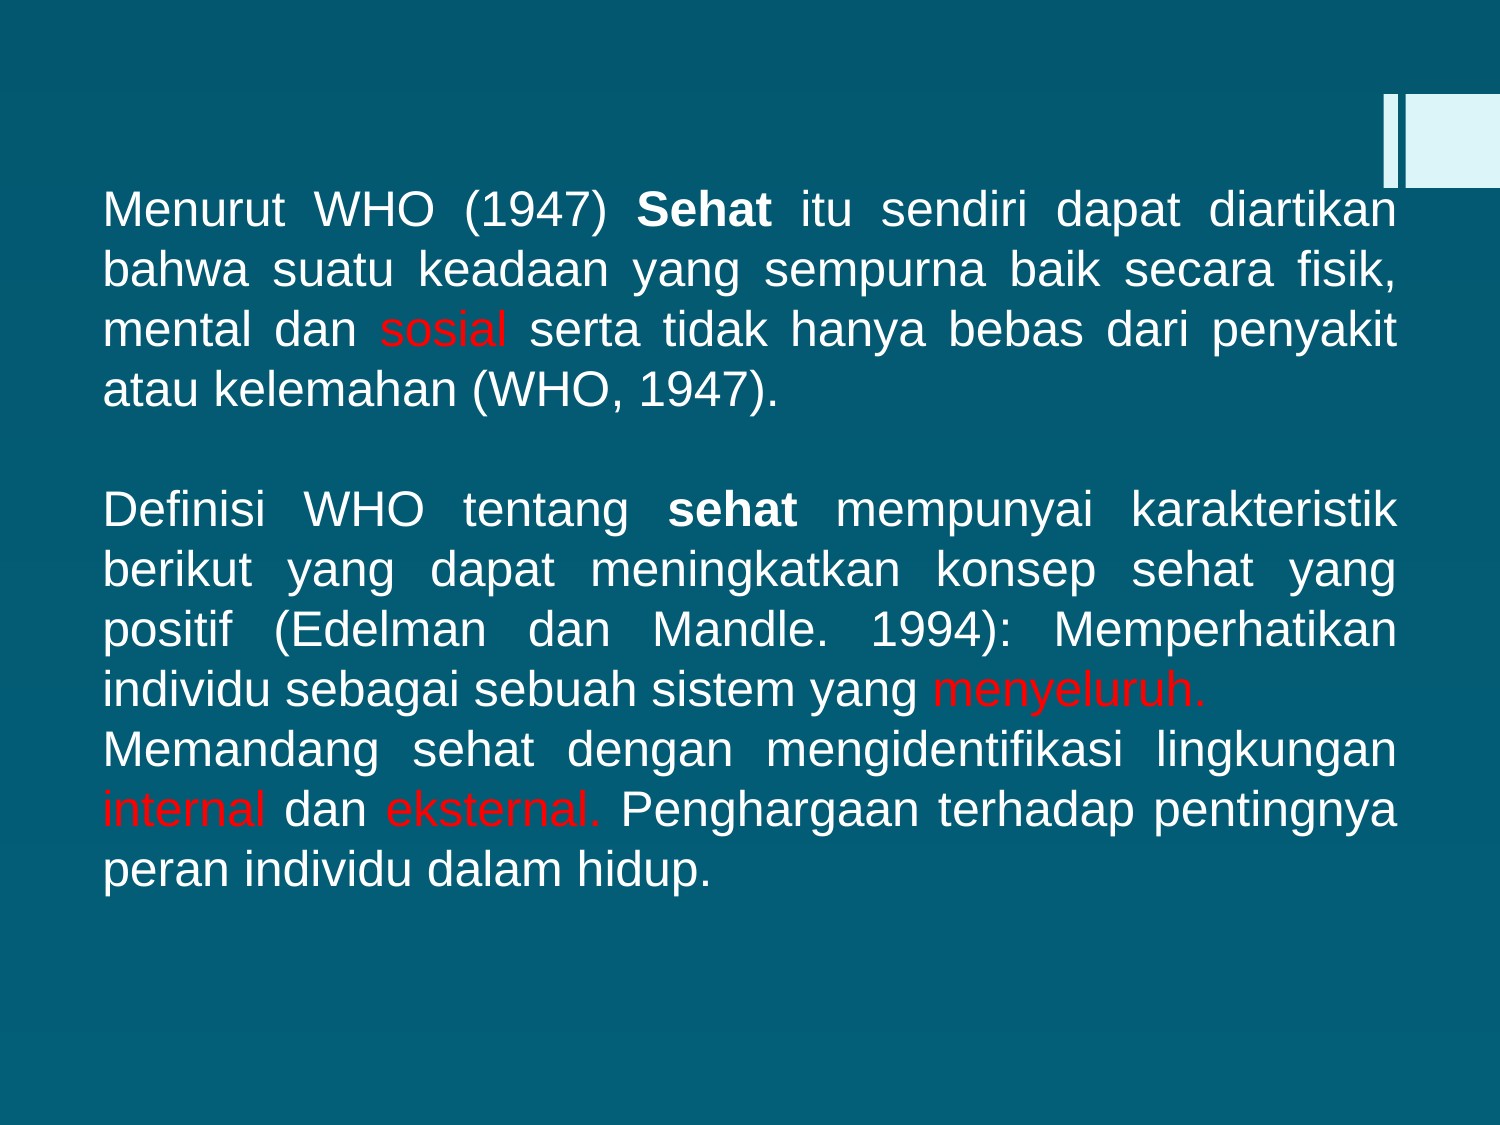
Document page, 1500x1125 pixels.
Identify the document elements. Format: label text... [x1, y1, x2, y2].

text_box Menurut WHO (1947) Sehat itu sendiri dapat diartikan bahwa suatu keadaan yang sempurna baik secara fisik, mental dan sosial serta tidak hanya bebas dari penyakit atau kelemahan (WHO, 1947). Definisi WHO tentang sehat mempunyai karakteristik berikut yang dapat meningkatkan konsep sehat yang positif (Edelman dan Mandle. 1994): Memperhatikan individu sebagai sebuah sistem yang menyeluruh. Memandang sehat dengan mengidentifikasi lingkungan internal dan eksternal. Penghargaan terhadap pentingnya peran individu dalam hidup. [87, 168, 1413, 1084]
